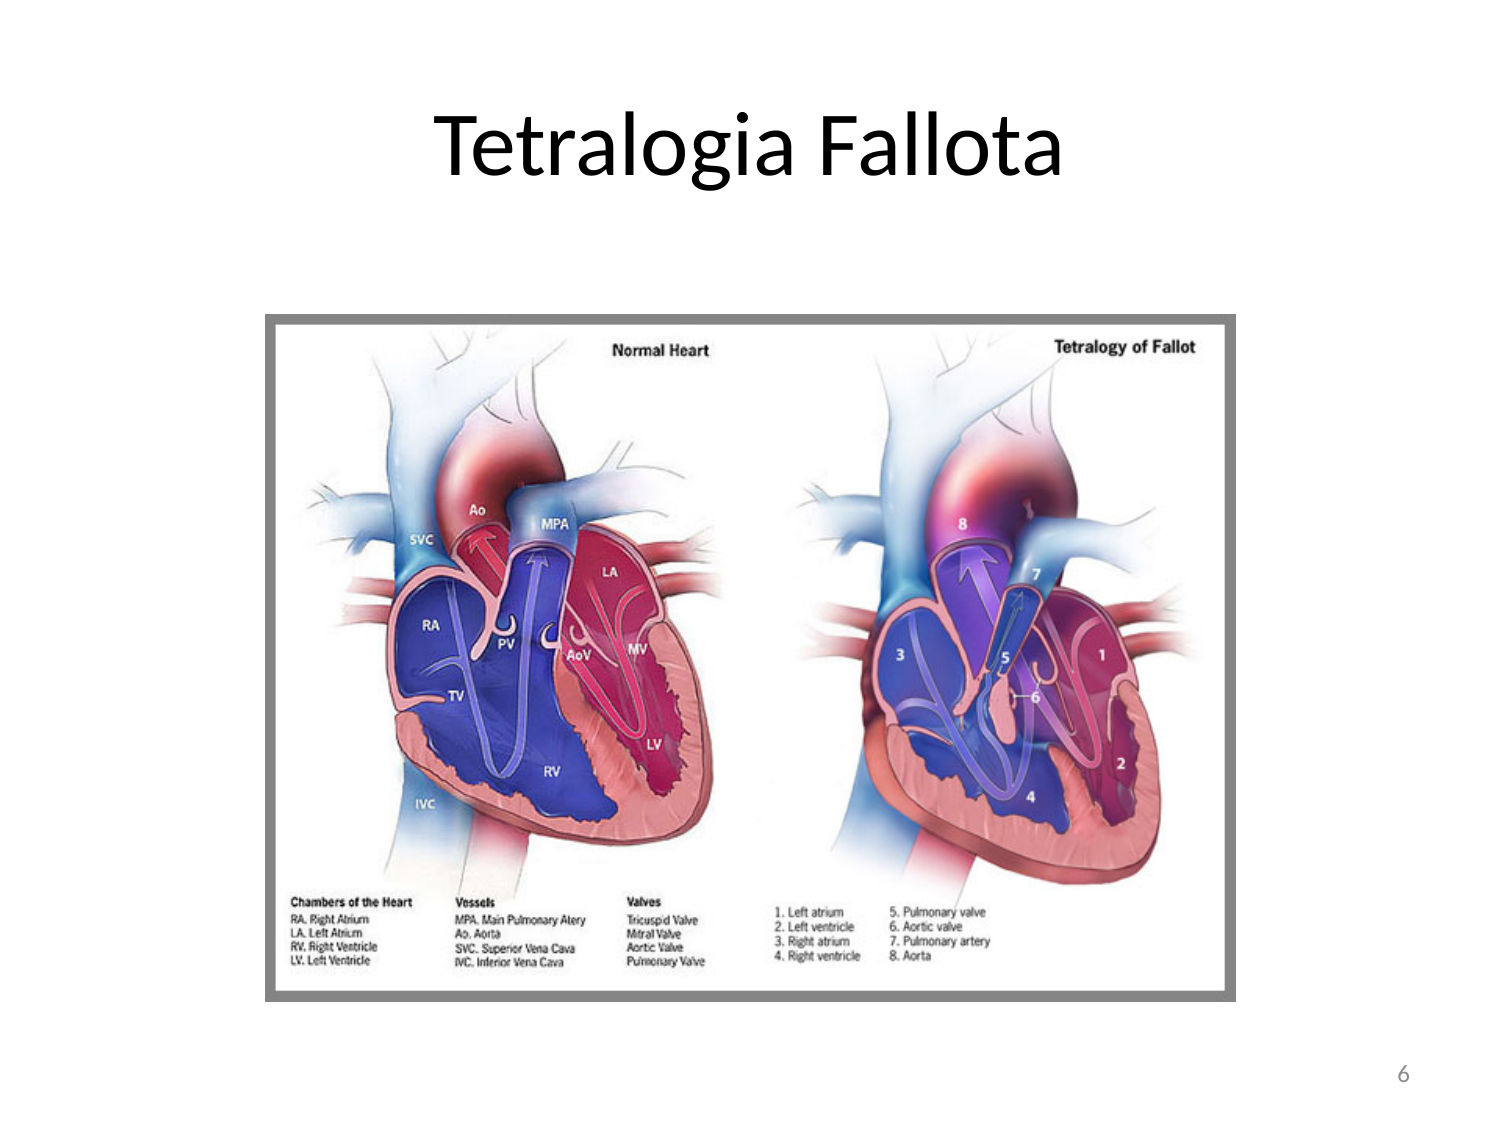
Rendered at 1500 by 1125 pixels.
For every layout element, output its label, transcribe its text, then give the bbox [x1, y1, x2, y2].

title Tetralogia Fallota [75, 45, 1425, 233]
picture [265, 314, 1236, 1003]
slide_number 6 [1074, 1042, 1425, 1103]
